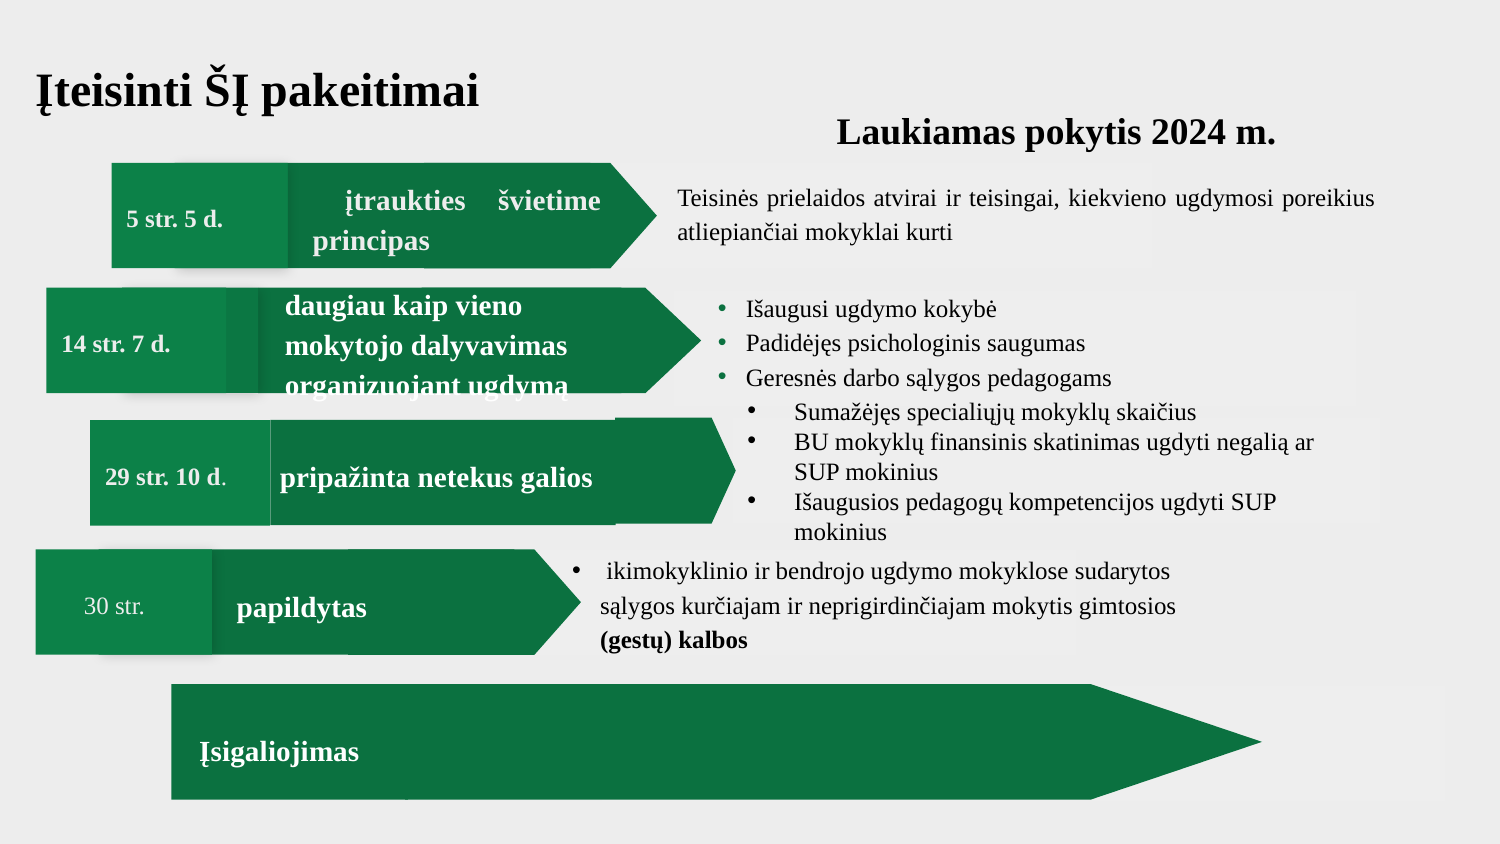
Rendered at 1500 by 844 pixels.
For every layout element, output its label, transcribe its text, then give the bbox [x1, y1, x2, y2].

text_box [171, 683, 1446, 844]
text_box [46, 287, 1357, 423]
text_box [35, 549, 1263, 656]
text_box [89, 417, 1381, 526]
text_box Įteisinti ŠĮ pakeitimai [20, 34, 1434, 148]
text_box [111, 99, 1392, 269]
